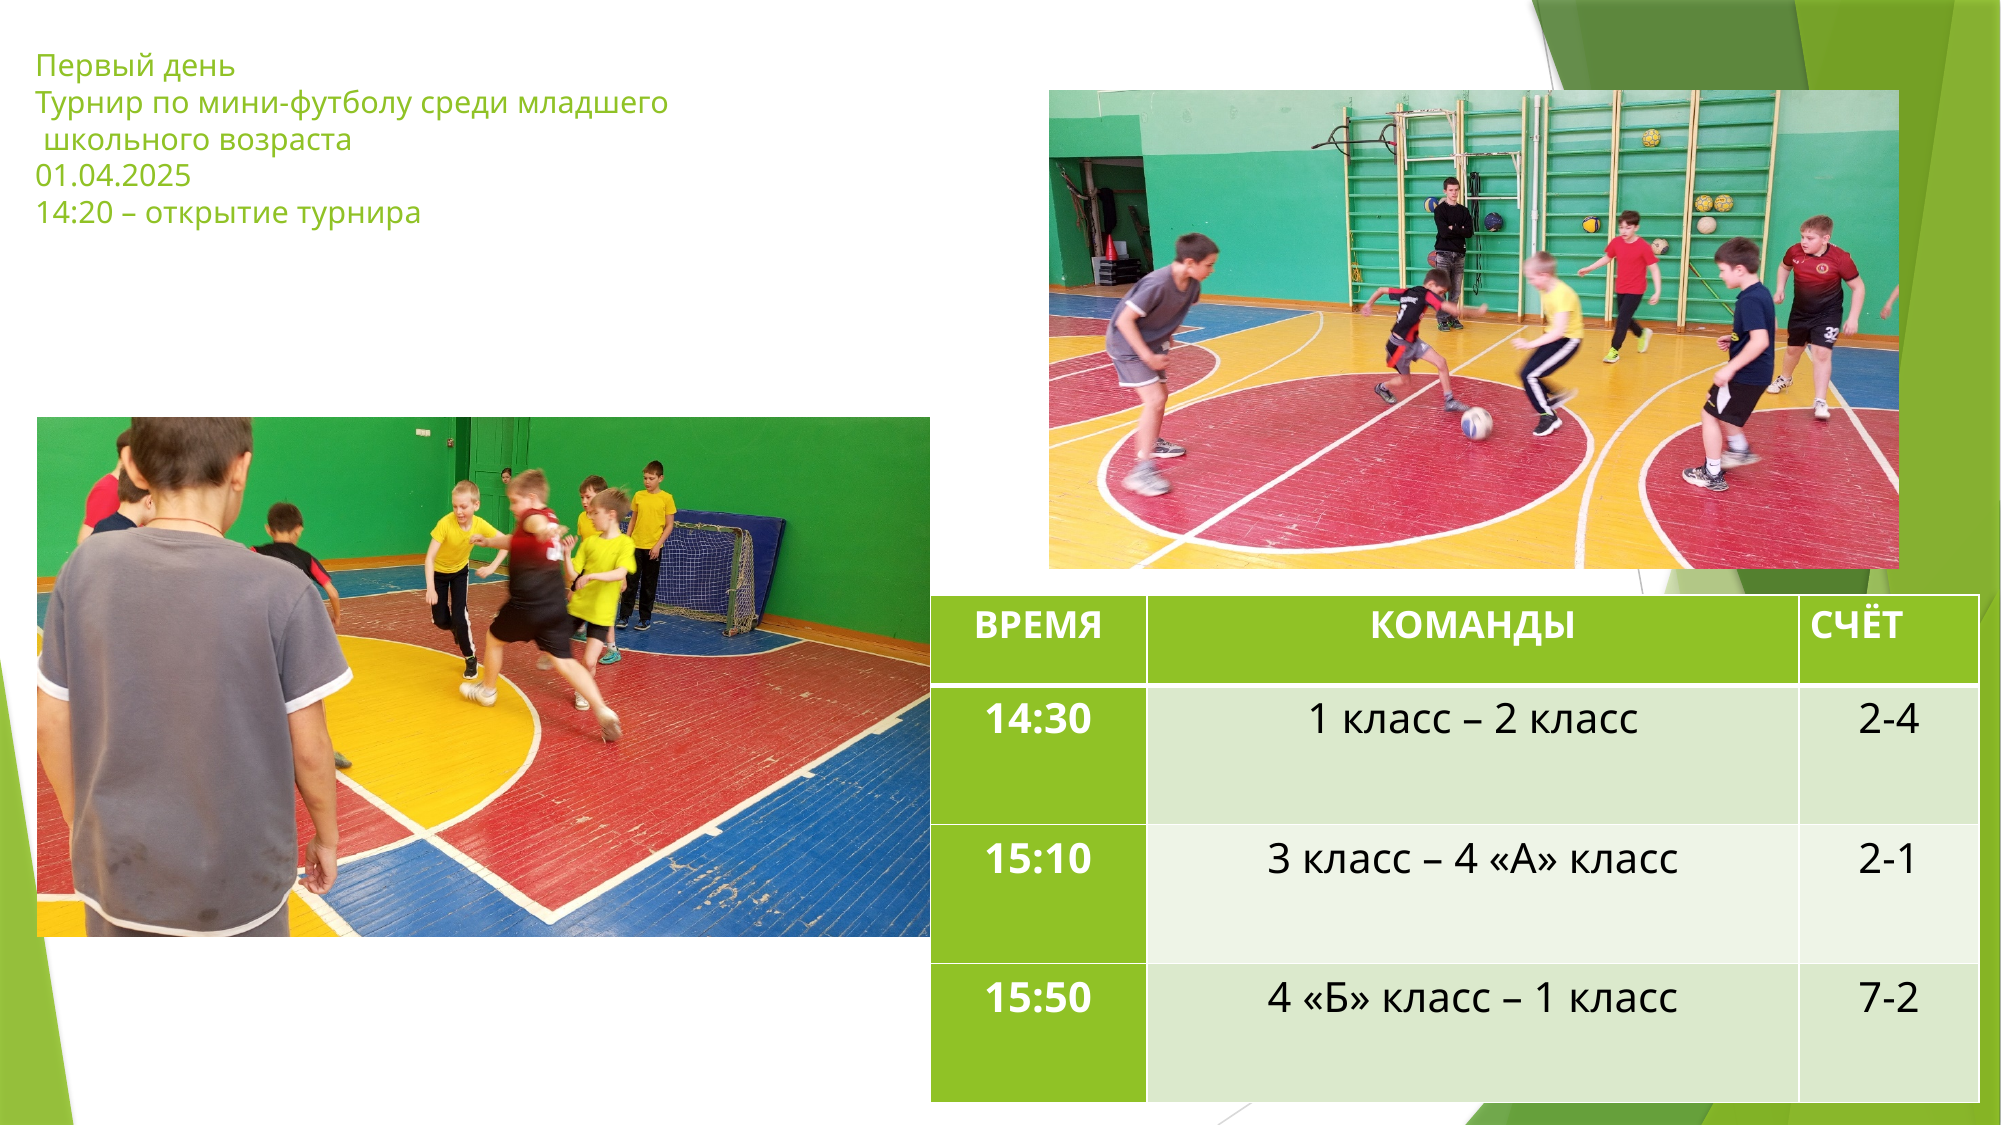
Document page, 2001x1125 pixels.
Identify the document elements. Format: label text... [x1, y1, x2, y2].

table_header КОМАНДЫ [1148, 596, 1798, 683]
table_header ВРЕМЯ [935, 596, 1146, 683]
table_cell 2-1 [1800, 825, 1978, 963]
picture [1048, 90, 1899, 569]
table_header СЧЁТ [1800, 596, 1978, 683]
table_cell 2-4 [1800, 688, 1978, 824]
table_cell 15:10 [931, 825, 1146, 963]
table_cell 4 «Б» класс – 1 класс [1148, 964, 1798, 1102]
table_cell 3 класс – 4 «А» класс [1148, 825, 1798, 963]
table_cell 1 класс – 2 класс [1148, 688, 1798, 824]
title Первый день Турнир по мини-футболу среди младшего школьного возраста 01.04.2025 14:20 – открытие турнира [20, 38, 1109, 298]
picture [36, 417, 931, 938]
table_cell 15:50 [931, 964, 1146, 1102]
table_cell 14:30 [935, 688, 1146, 824]
table_cell 7-2 [1800, 964, 1978, 1102]
